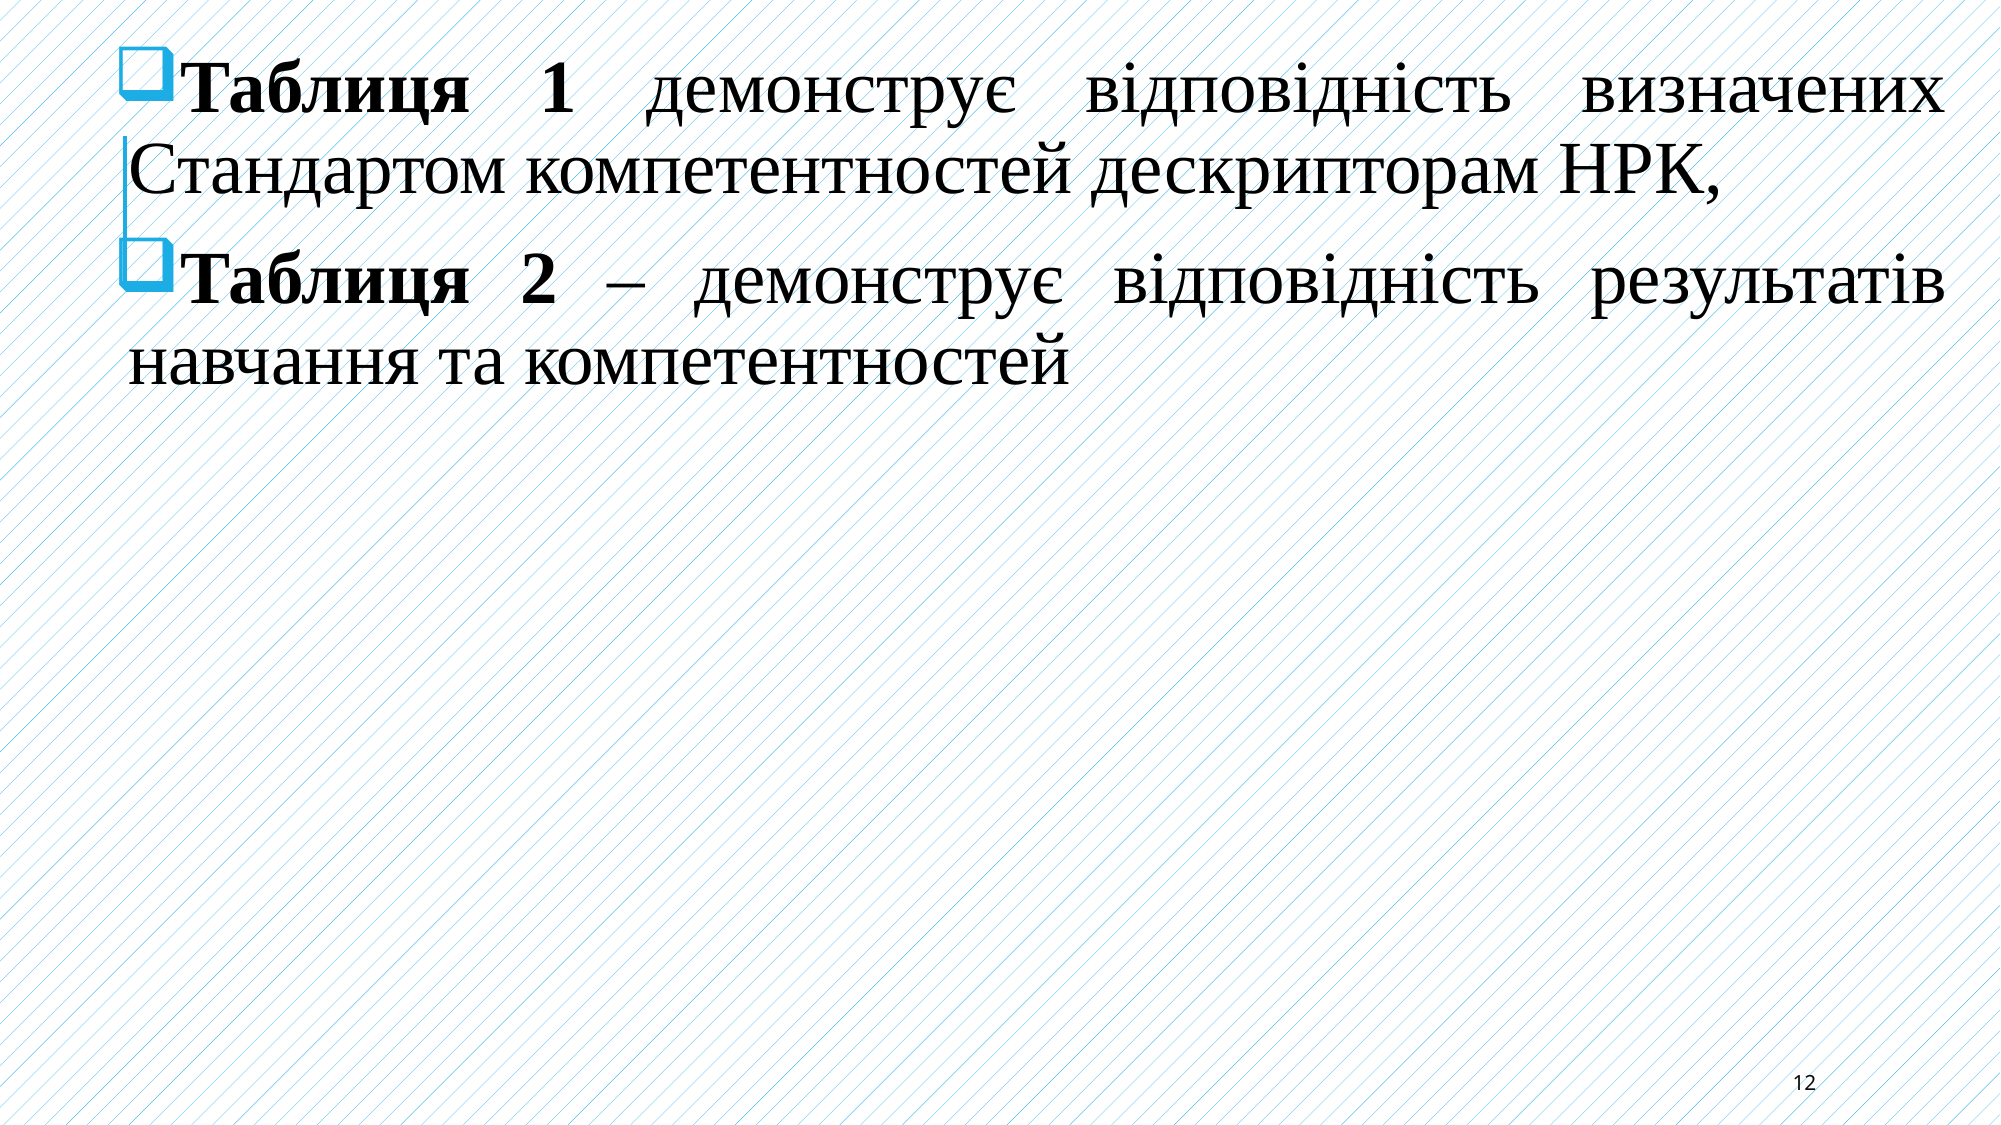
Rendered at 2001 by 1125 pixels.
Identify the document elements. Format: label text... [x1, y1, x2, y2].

list Таблиця 1 демонструє відповідність визначених Стандартом компетентностей дескрипторам НРК, Таблиця 2 – демонструє відповідність результатів навчання та компетентностей [105, 40, 1956, 1010]
slide_number 12 [1777, 1061, 1938, 1107]
